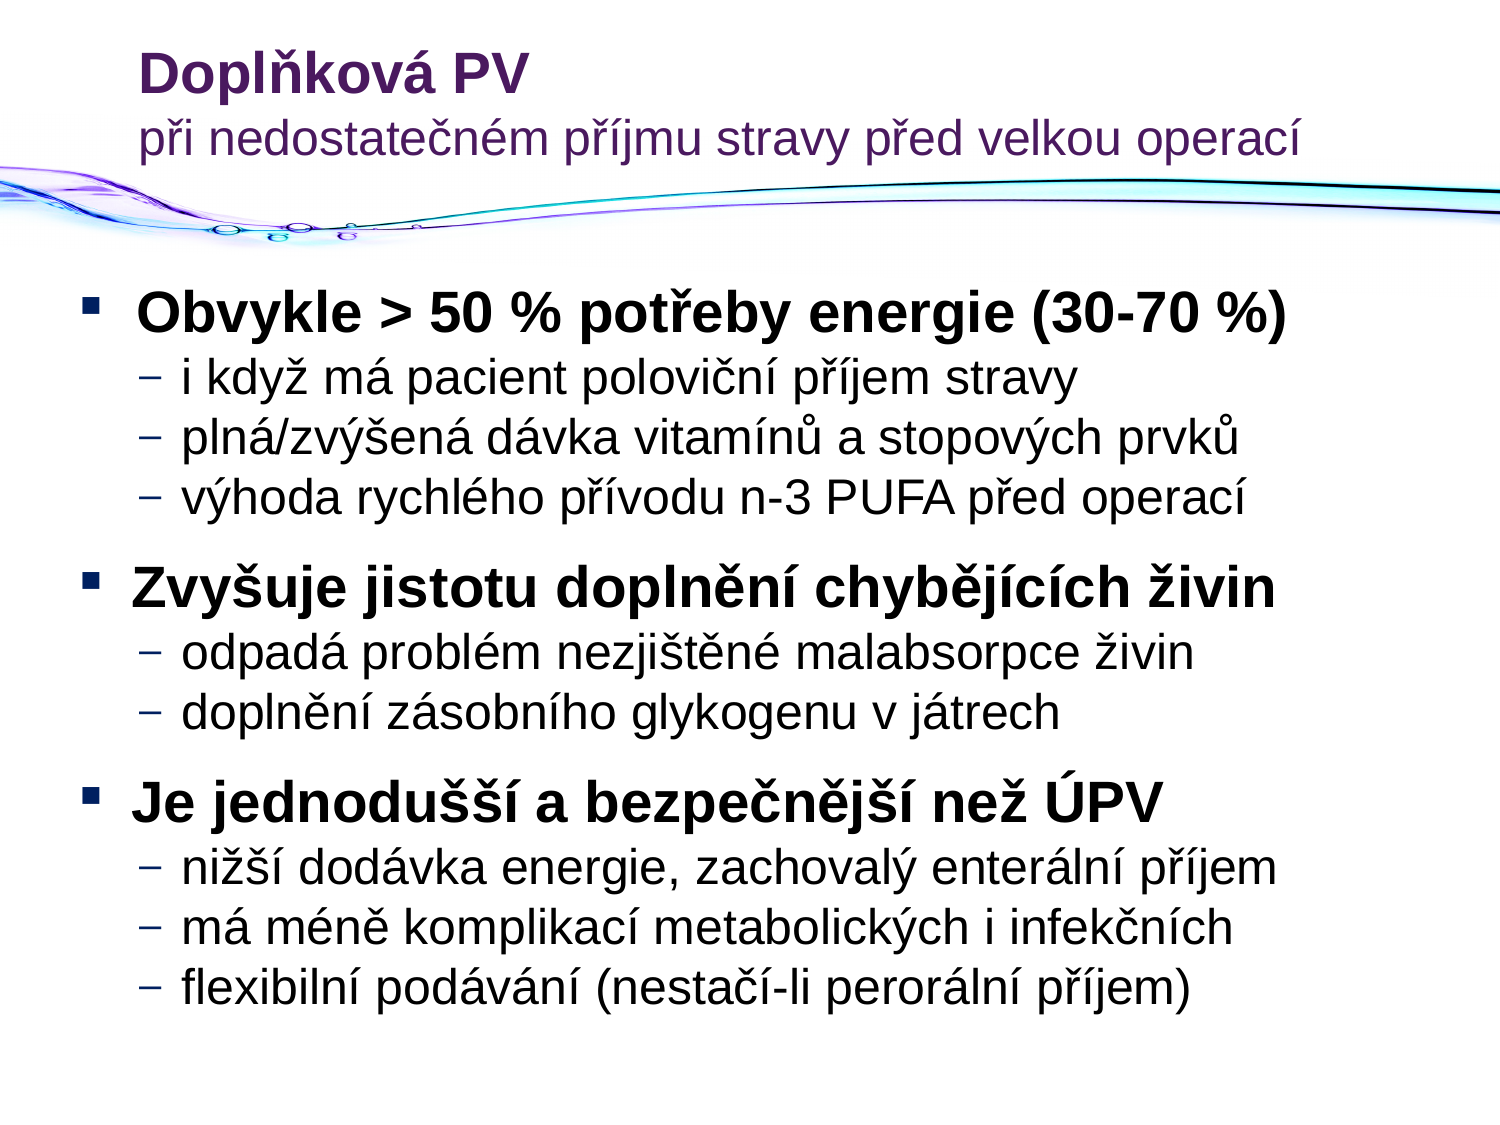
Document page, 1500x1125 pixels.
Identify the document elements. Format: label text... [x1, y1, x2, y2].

picture [0, 112, 1500, 299]
title Doplňková PV při nedostatečném příjmu stravy před velkou operací [123, 11, 1447, 173]
list Obvykle > 50 % potřeby energie (30-70 %) i když má pacient poloviční příjem stravy plná/zvýšená dávka vitamínů a stopových prvků výhoda rychlého přívodu n-3 PUFA před operací Zvyšuje jistotu doplnění chybějících živin odpadá problém nezjištěné malabsorpce živin doplnění zásobního glykogenu v játrech Je jednodušší a bezpečnější než ÚPV nižší dodávka energie, zachovalý enterální příjem má méně komplikací metabolických i infekčních flexibilní podávání (nestačí-li perorální příjem) [64, 267, 1424, 1047]
